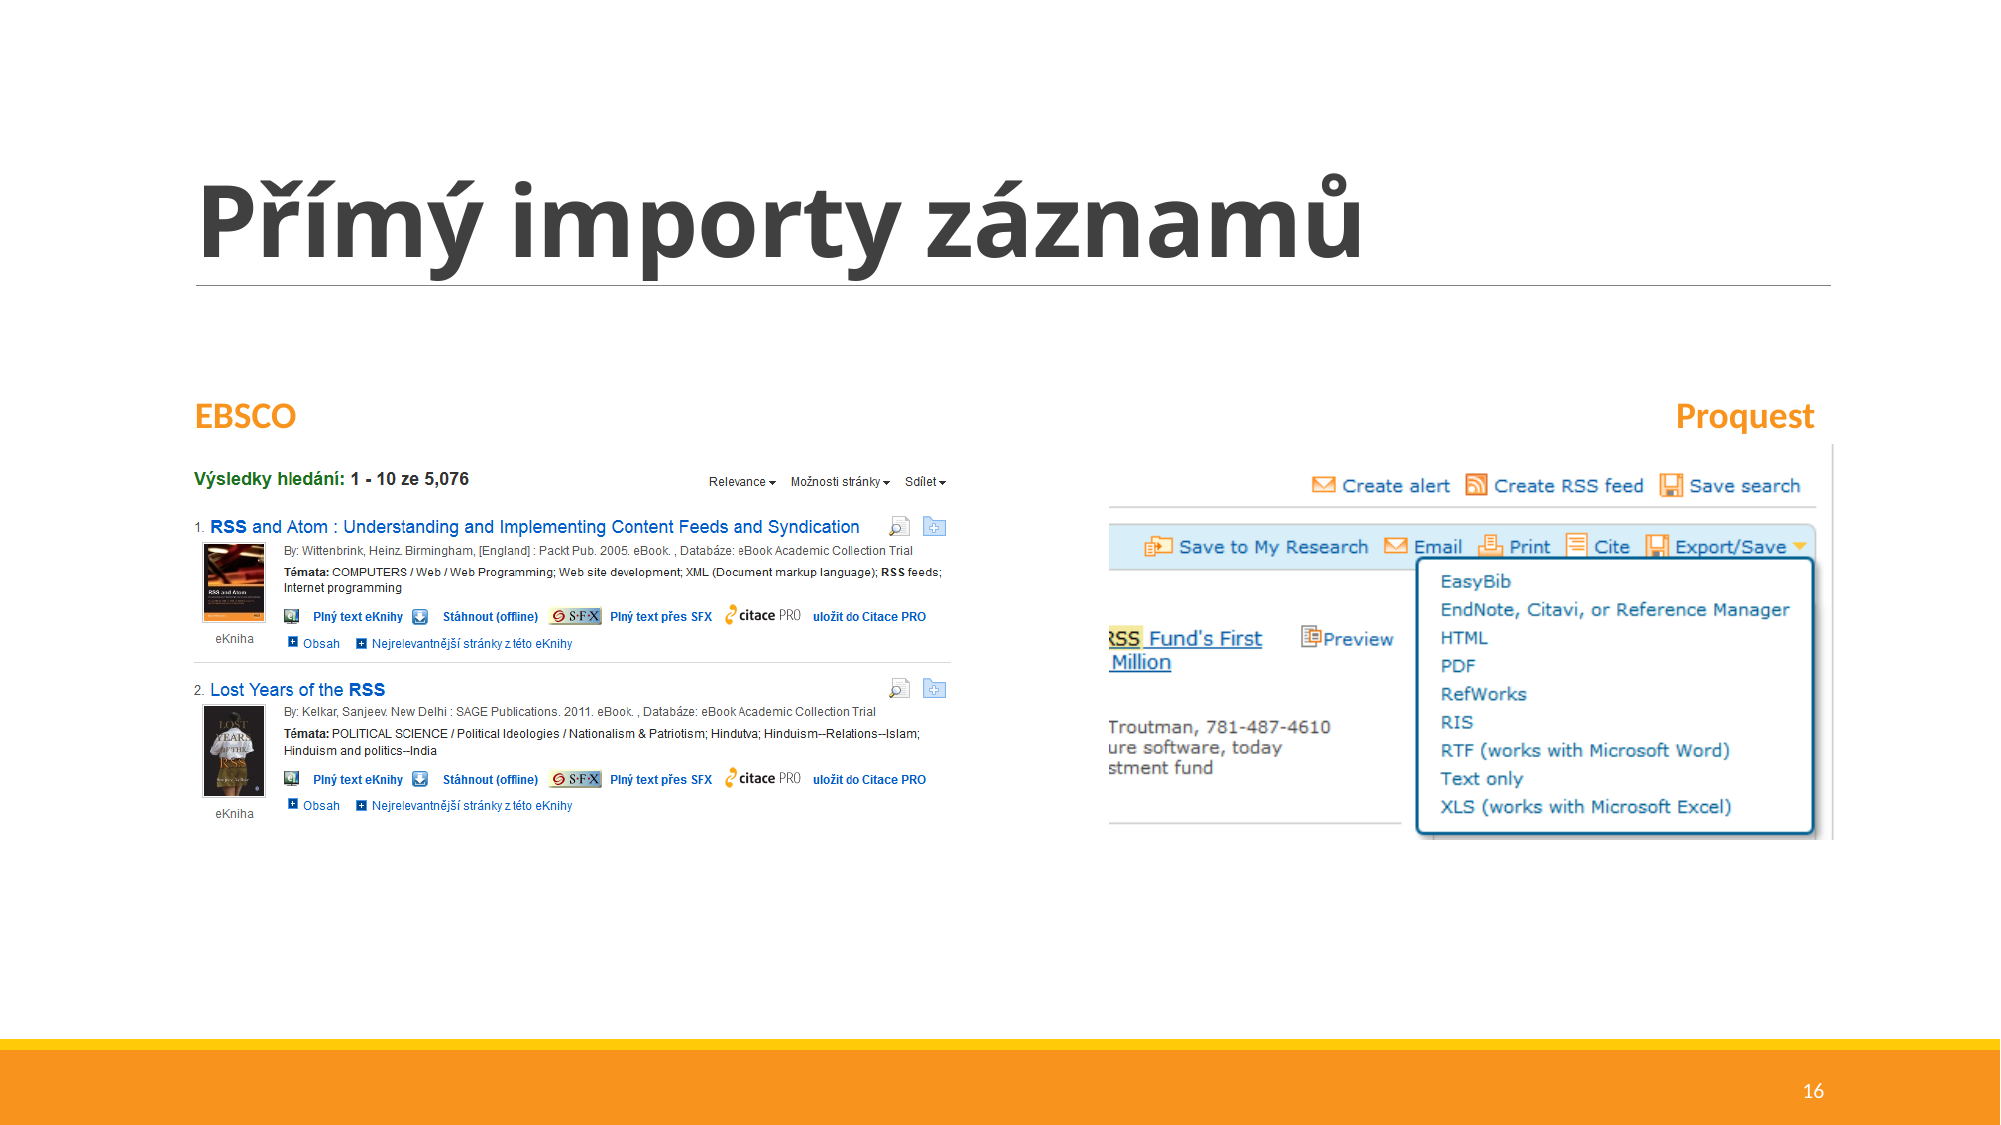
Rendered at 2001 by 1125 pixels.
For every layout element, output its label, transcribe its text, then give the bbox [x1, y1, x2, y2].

picture [1109, 443, 1840, 841]
picture [179, 448, 964, 826]
text_box Proquest [1357, 383, 1831, 440]
text_box EBSCO [180, 383, 653, 444]
slide_number 16 [1624, 1059, 1840, 1120]
title Přímý importy záznamů [180, 47, 1830, 285]
